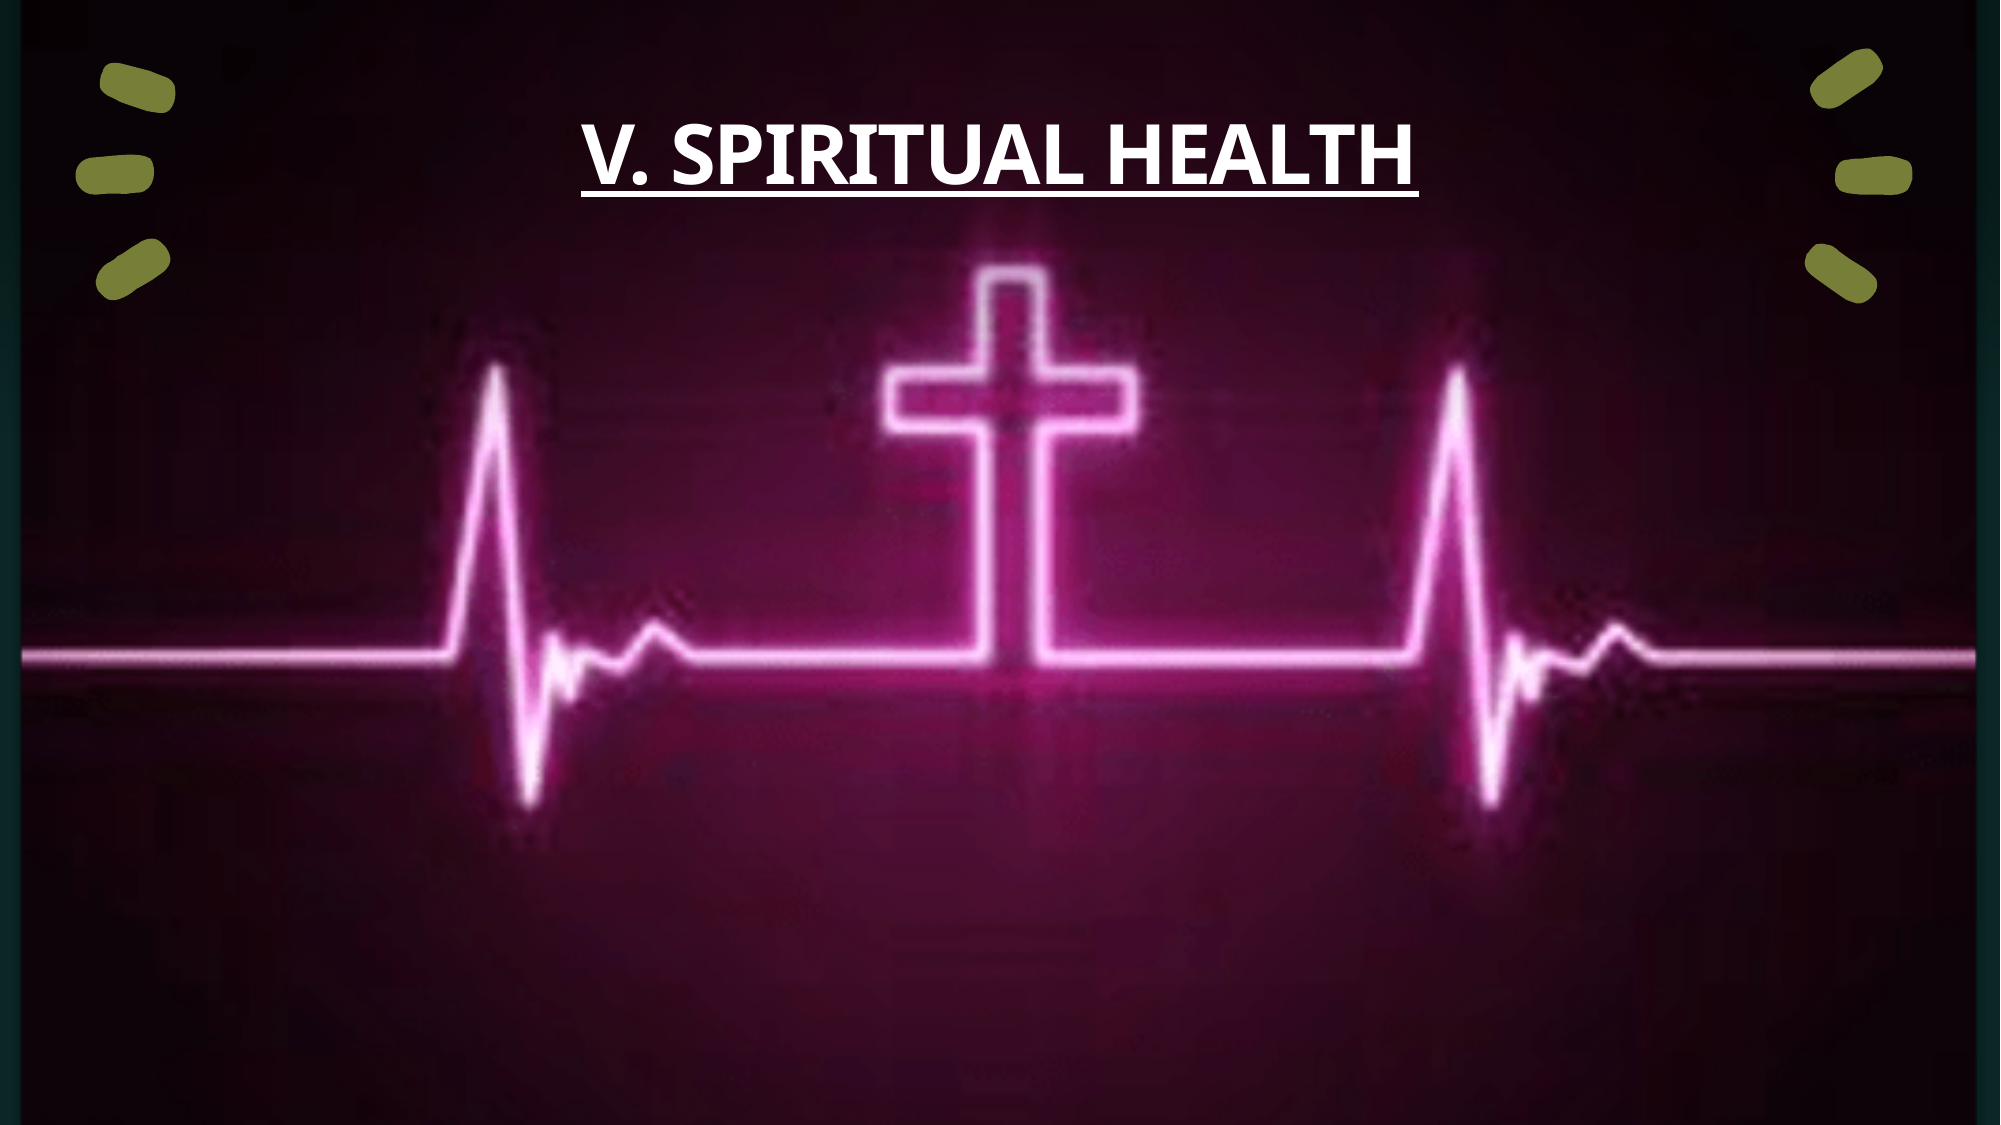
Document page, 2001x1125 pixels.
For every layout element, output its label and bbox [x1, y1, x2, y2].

text_box [63, 66, 177, 305]
text_box [1808, 44, 1913, 308]
list [0, 0, 2000, 1125]
